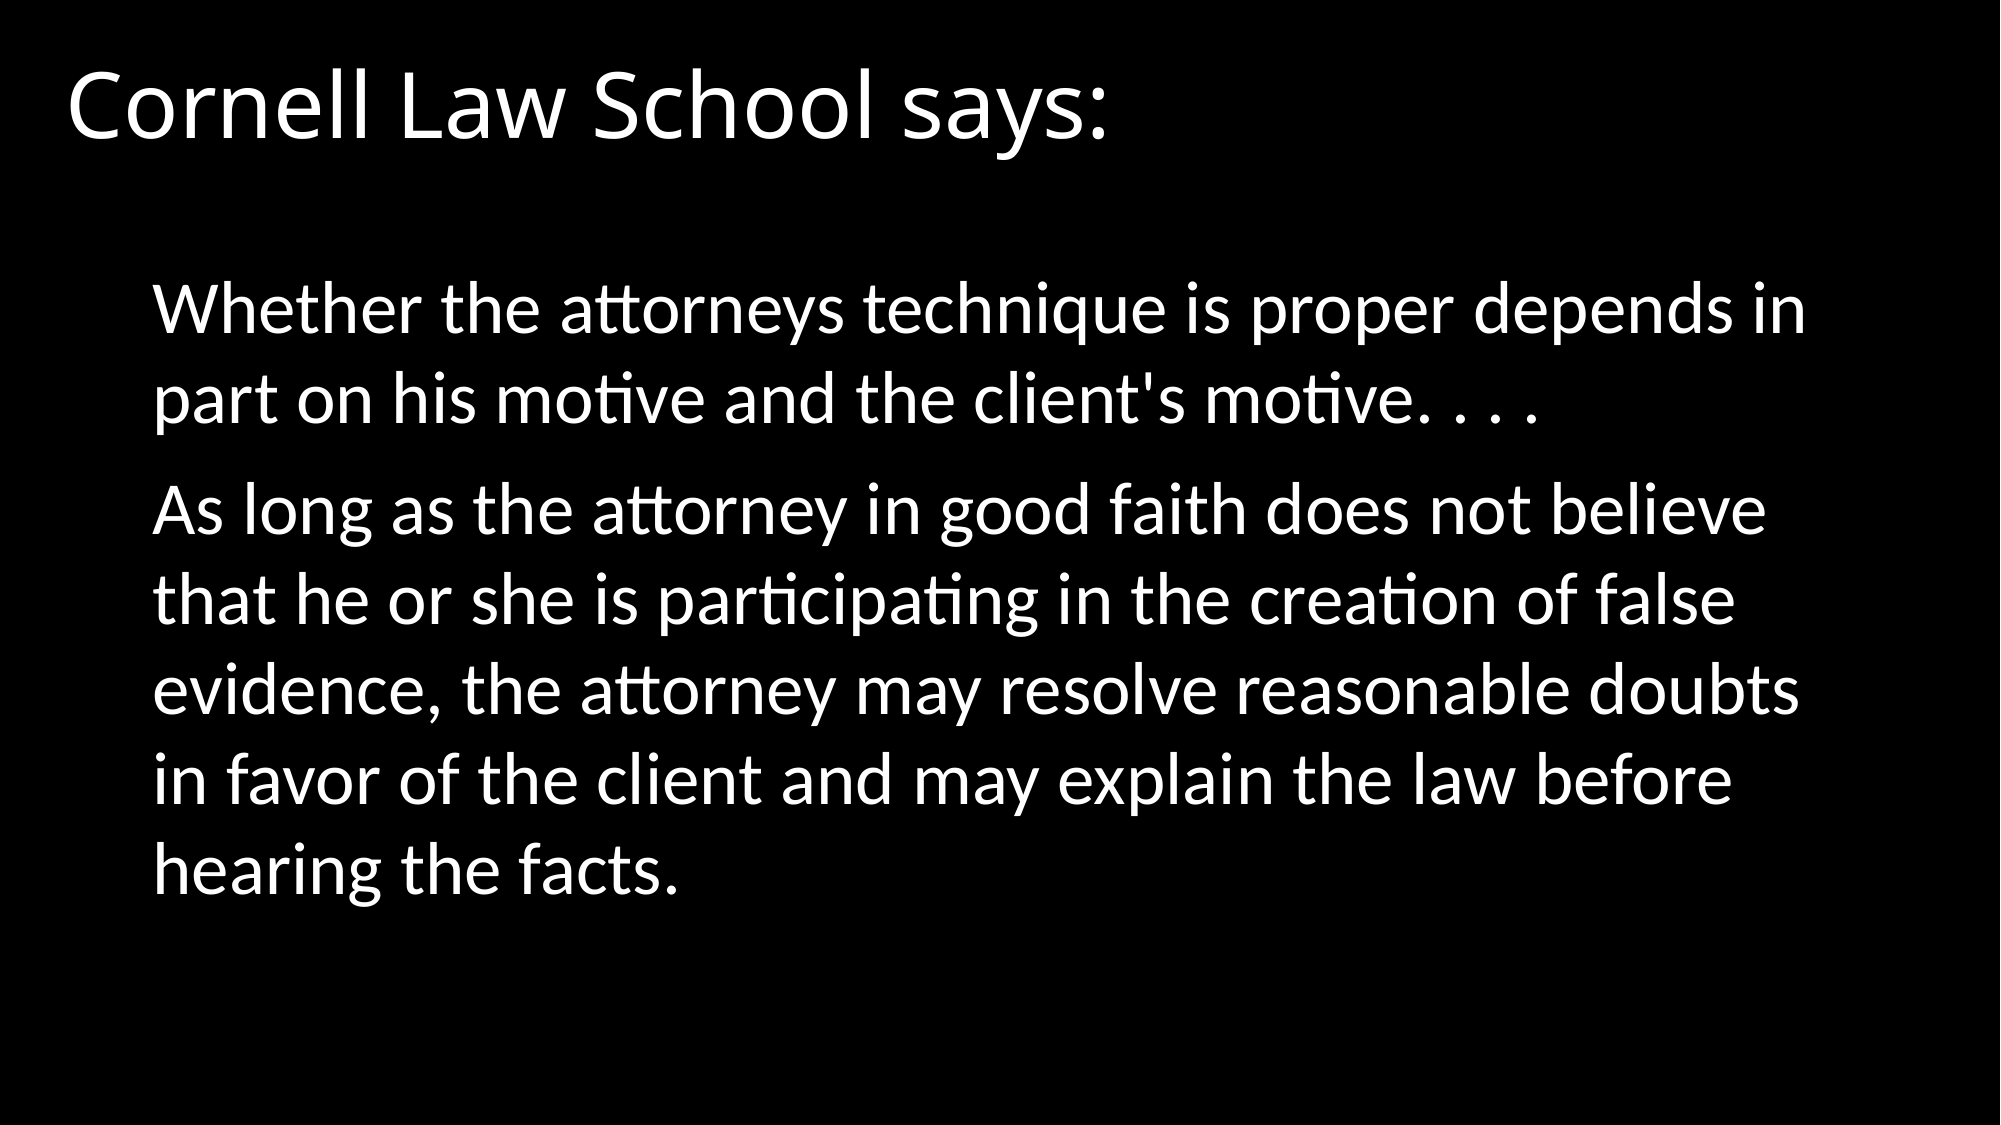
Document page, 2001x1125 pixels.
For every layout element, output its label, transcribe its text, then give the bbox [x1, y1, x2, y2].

list Whether the attorneys technique is proper depends in part on his motive and the client's motive. . . . As long as the attorney in good faith does not believe that he or she is participating in the creation of false evidence, the attorney may resolve reasonable doubts in favor of the client and may explain the law before hearing the facts. [137, 251, 1863, 1030]
title Cornell Law School says: [50, 0, 1776, 218]
